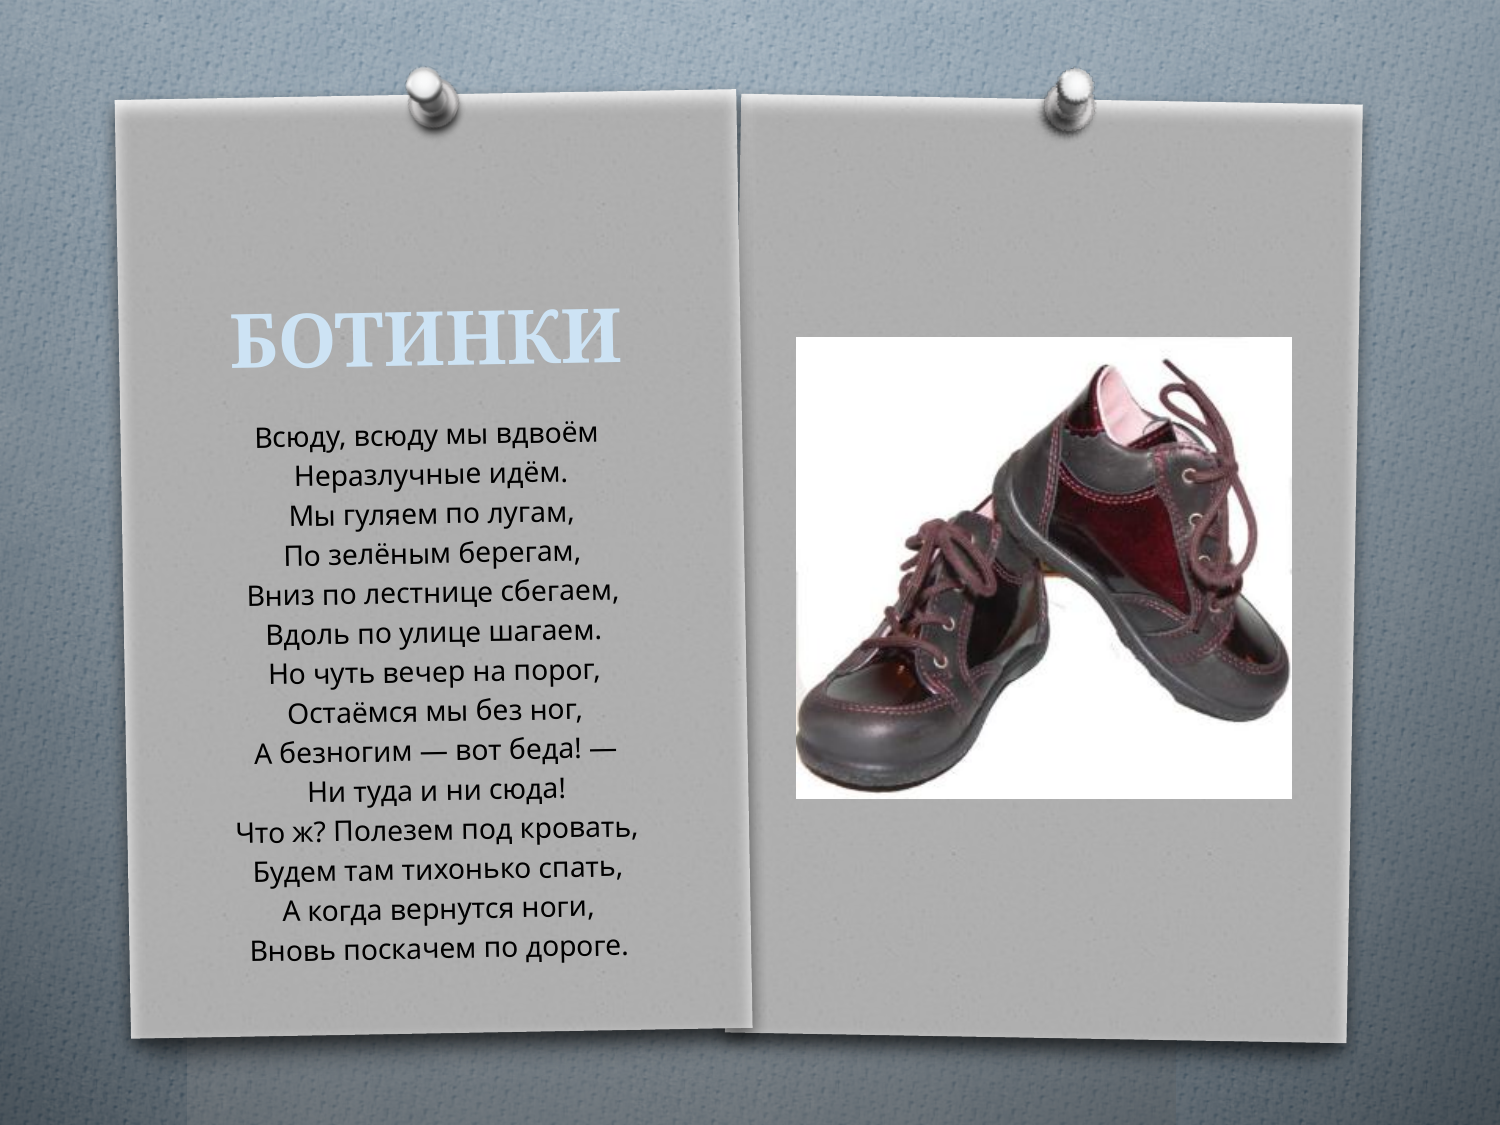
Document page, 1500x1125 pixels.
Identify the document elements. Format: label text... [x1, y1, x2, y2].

picture [376, 35, 496, 141]
picture [1016, 42, 1138, 162]
title БОТИНКИ [171, 137, 679, 393]
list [796, 337, 1293, 800]
list Всюду, всюду мы вдвоём Неразлучные идём. Мы гуляем по лугам, По зелёным берегам, Вниз по лестнице сбегаем, Вдоль по улице шагаем. Но чуть вечер на порог, Остаёмся мы без ног, А безногим — вот беда! — Ни туда и ни сюда! Что ж? Полезем под кровать, Будем там тихонько спать, А когда вернутся ноги, Вновь поскачем по дороге. [131, 404, 732, 982]
